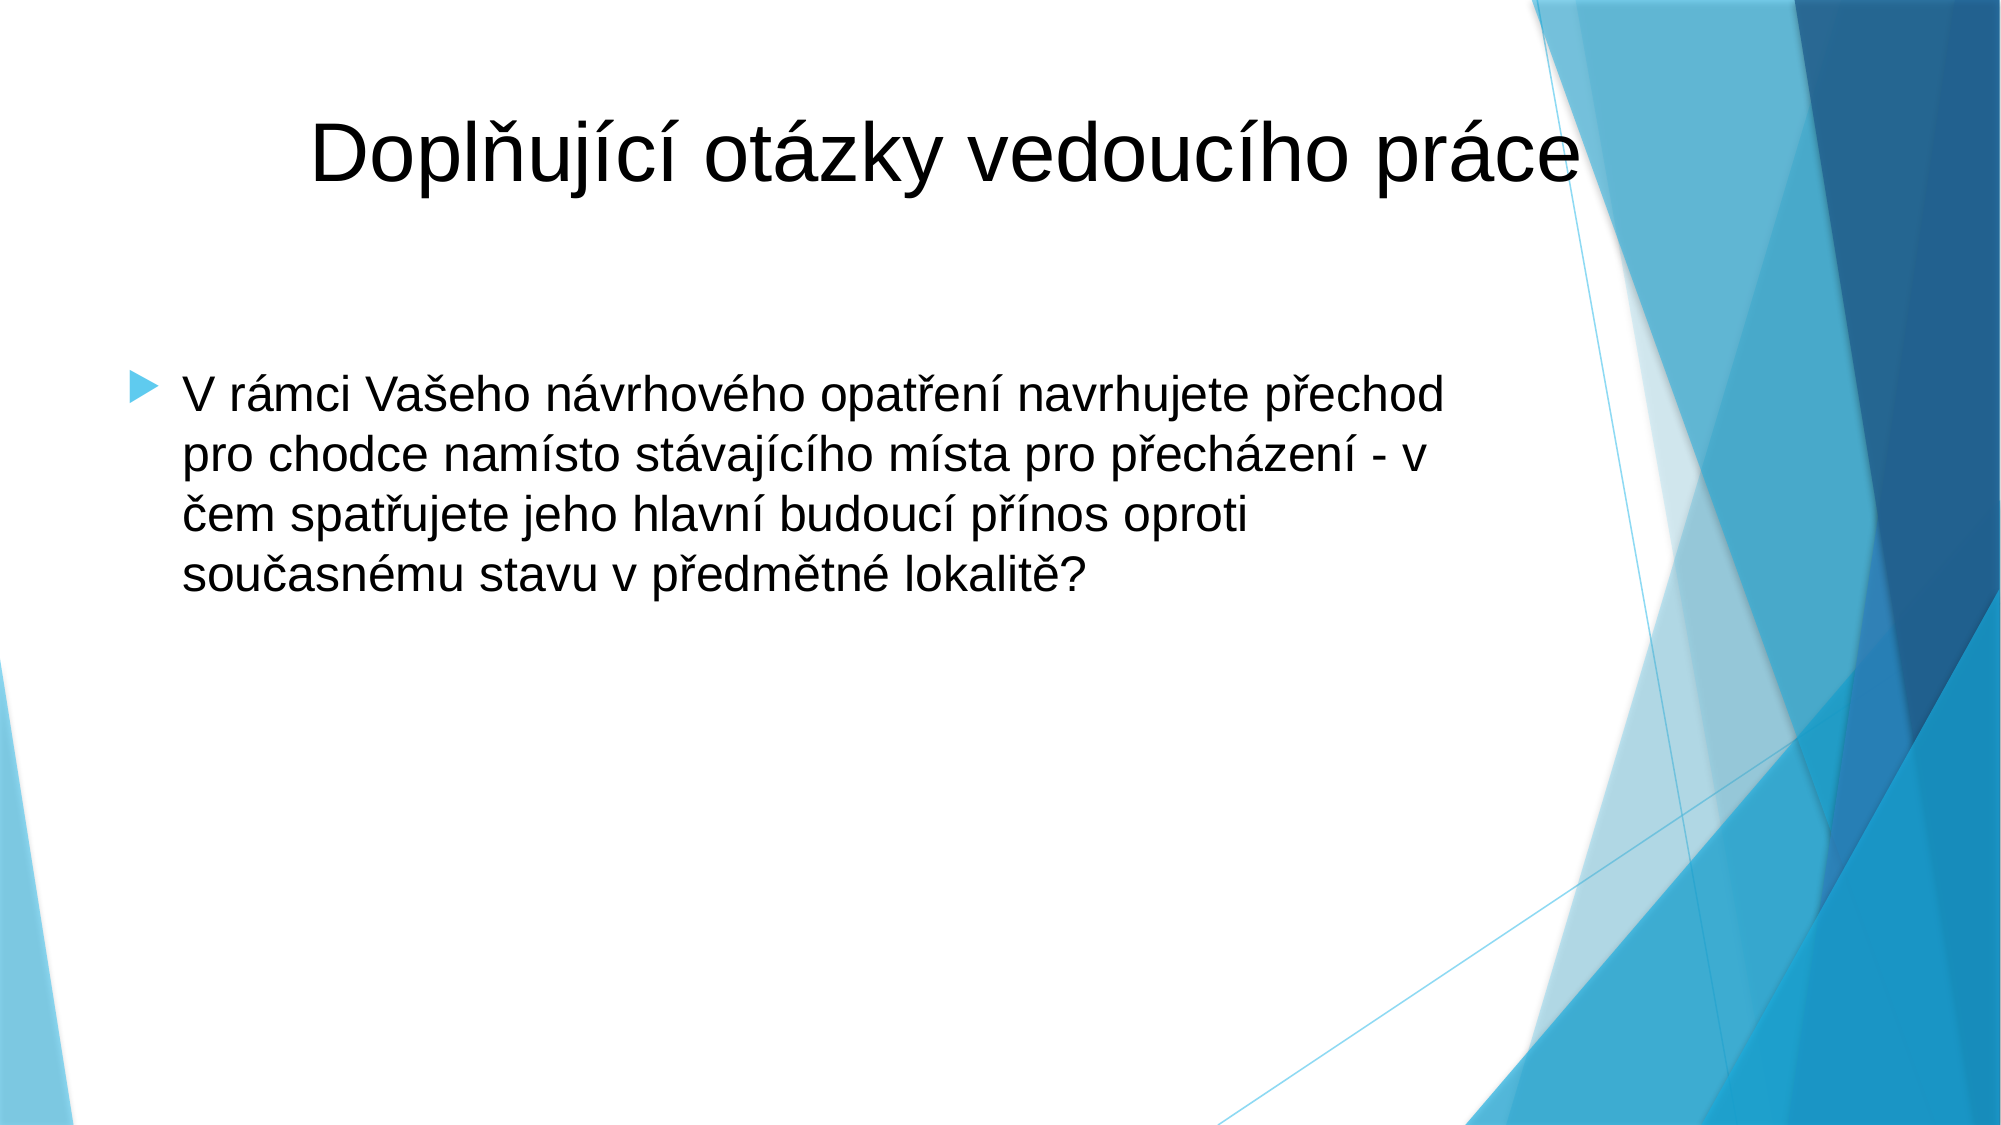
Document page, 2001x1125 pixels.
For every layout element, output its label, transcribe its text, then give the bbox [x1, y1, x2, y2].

list V rámci Vašeho návrhového opatření navrhujete přechod pro chodce namísto stávajícího místa pro přecházení - v čem spatřujete jeho hlavní budoucí přínos oproti současnému stavu v předmětné lokalitě? [111, 354, 1522, 992]
title Doplňující otázky vedoucího práce [294, 90, 1706, 307]
